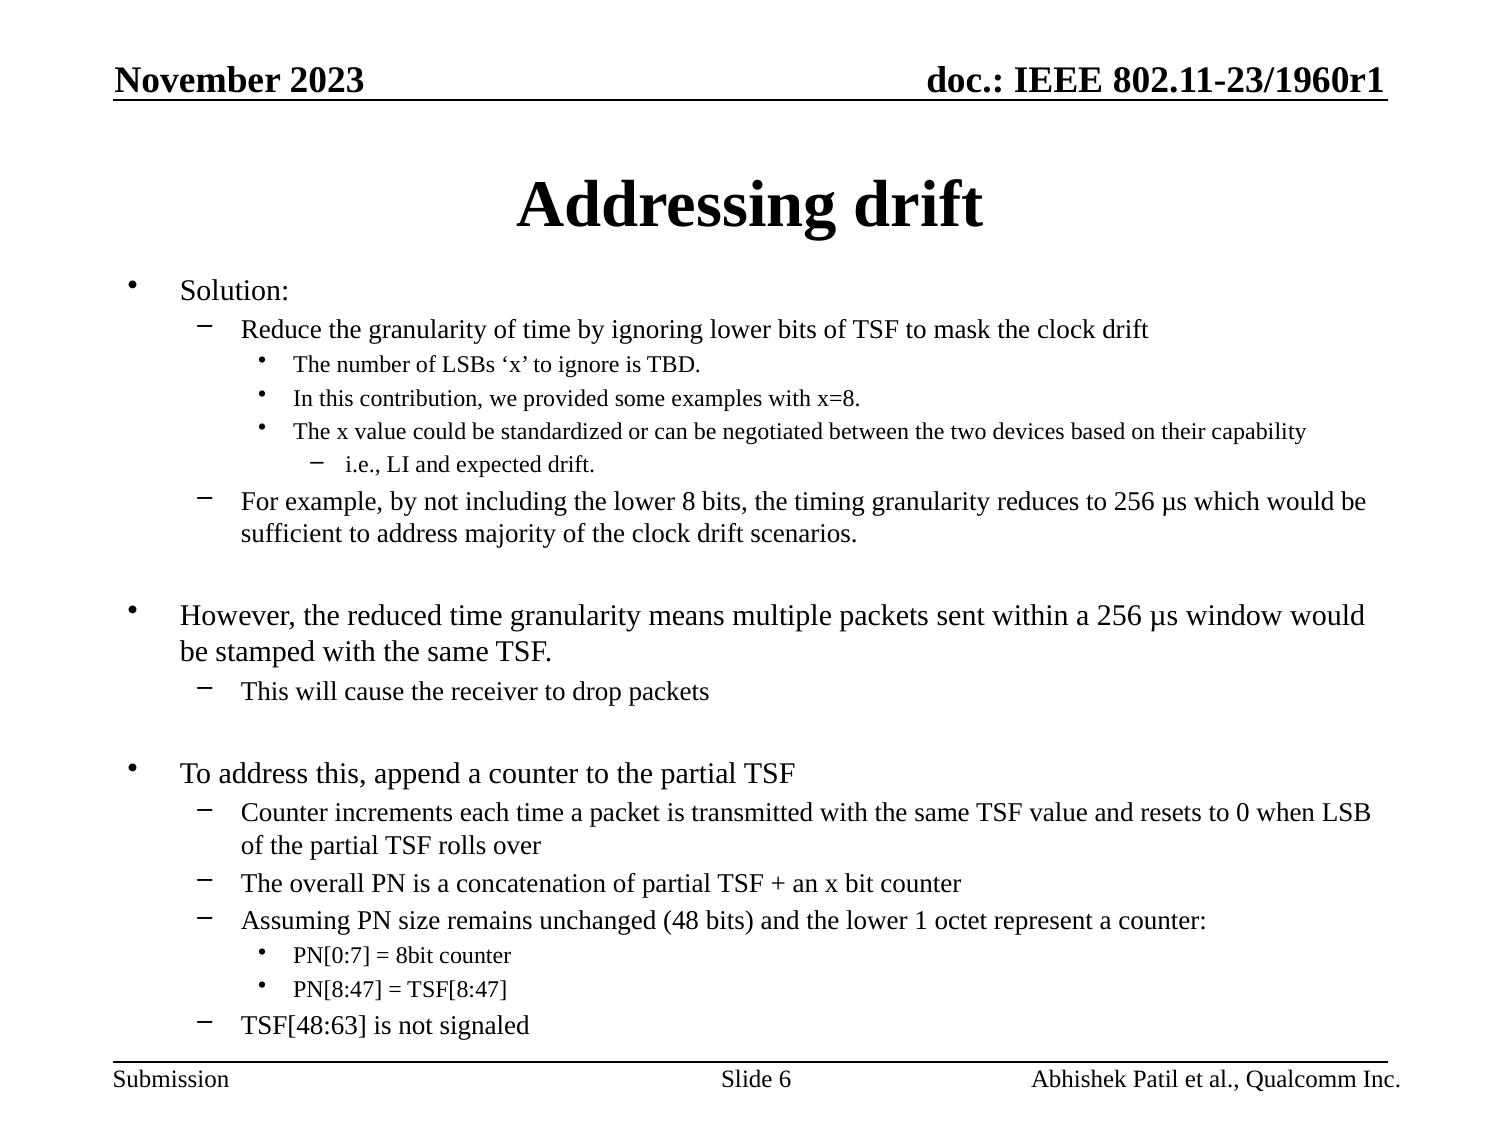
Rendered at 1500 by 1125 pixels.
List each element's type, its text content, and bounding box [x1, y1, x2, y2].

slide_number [114, 54, 368, 101]
footer Abhishek Patil et al., Qualcomm Inc. [1025, 1061, 1402, 1093]
slide_number Slide 6 [712, 1061, 800, 1093]
title Addressing drift [112, 112, 1388, 288]
list Solution: Reduce the granularity of time by ignoring lower bits of TSF to mask the clock drift The number of LSBs ‘x’ to ignore is TBD. In this contribution, we provided some examples with x=8. The x value could be standardized or can be negotiated between the two devices based on their capability i.e., LI and expected drift. For example, by not including the lower 8 bits, the timing granularity reduces to 256 µs which would be sufficient to address majority of the clock drift scenarios. However, the reduced time granularity means multiple packets sent within a 256 µs window would be stamped with the same TSF. This will cause the receiver to drop packets To address this, append a counter to the partial TSF Counter increments each time a packet is transmitted with the same TSF value and resets to 0 when LSB of the partial TSF rolls over The overall PN is a concatenation of partial TSF + an x bit counter Assuming PN size remains unchanged (48 bits) and the lower 1 octet represent a counter: PN[0:7] = 8bit counter PN[8:47] = TSF[8:47] TSF[48:63] is not signaled [112, 288, 1388, 1052]
